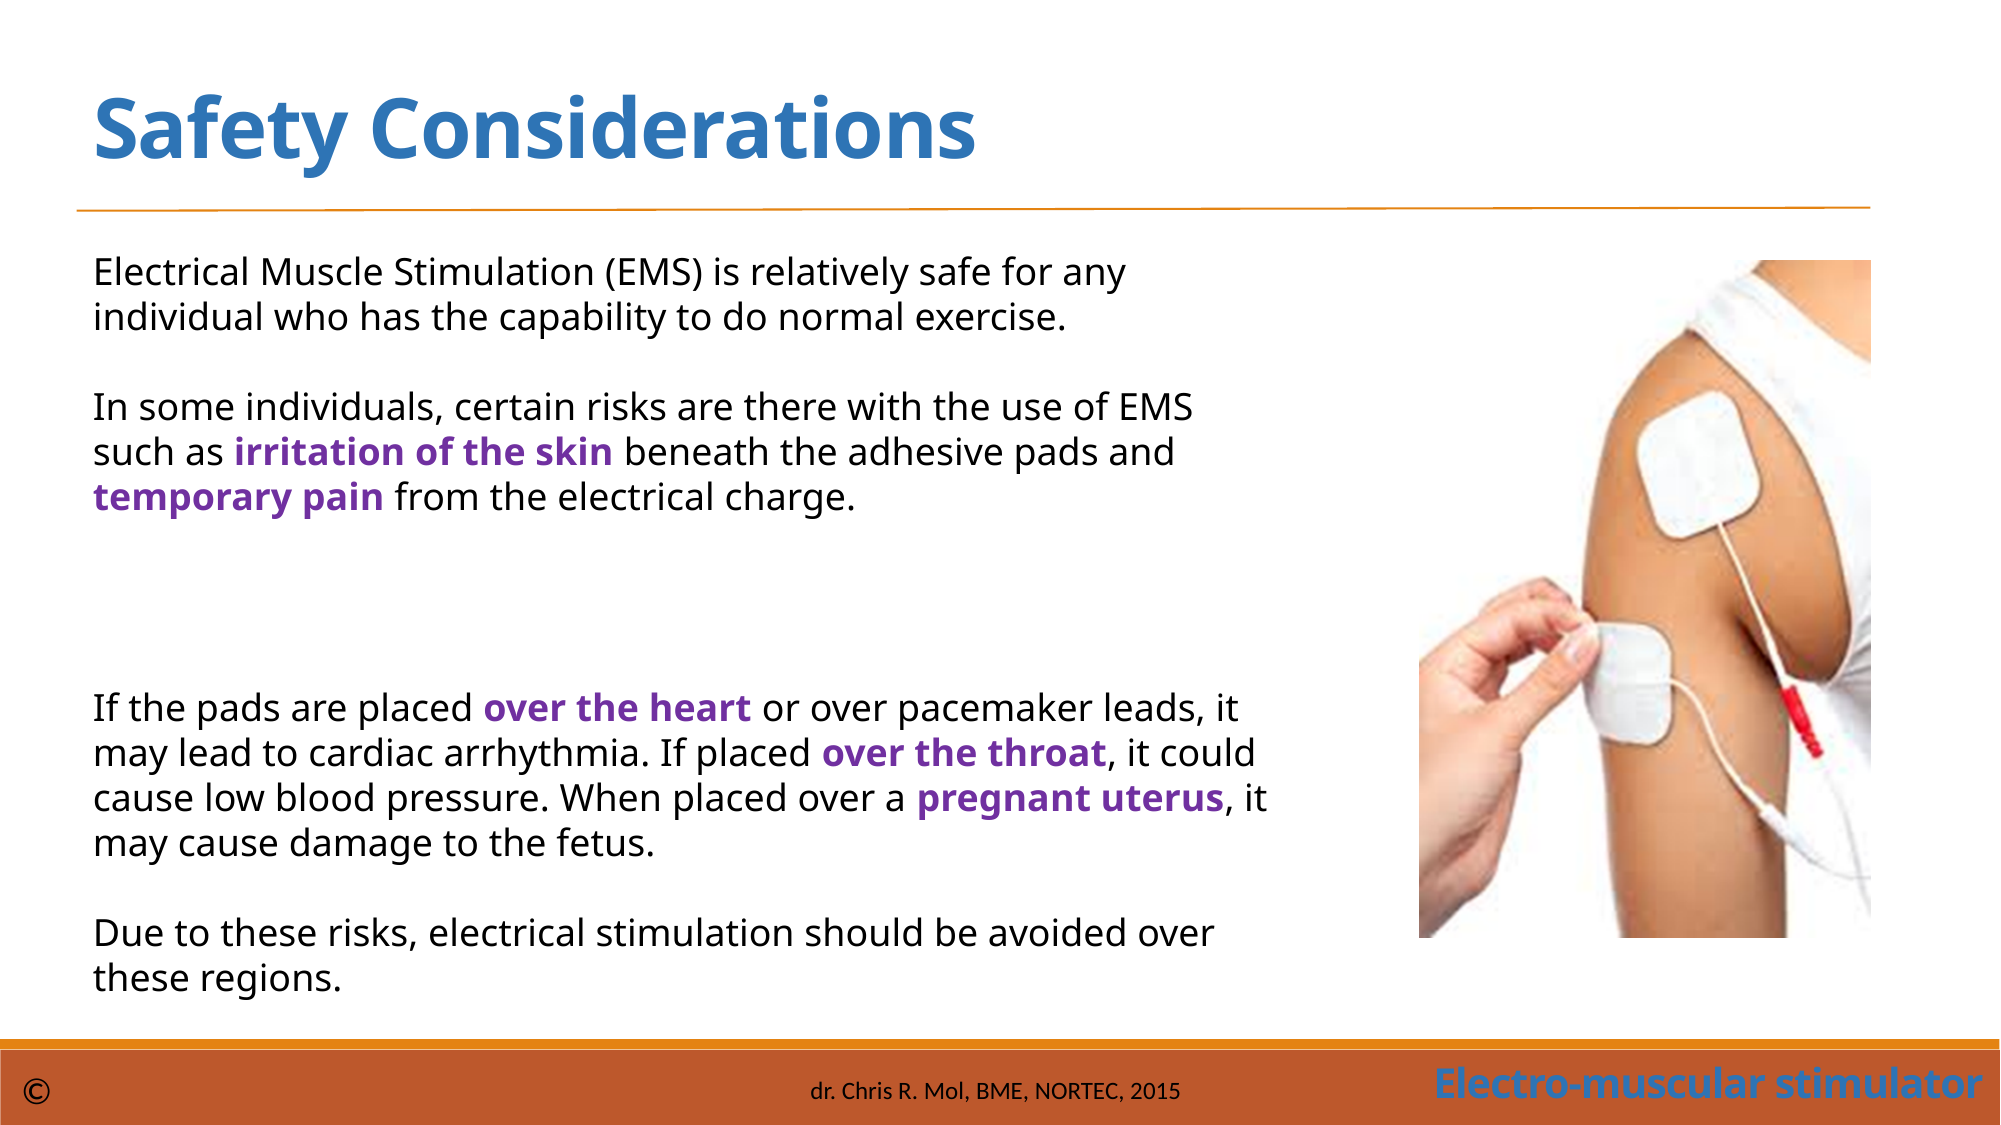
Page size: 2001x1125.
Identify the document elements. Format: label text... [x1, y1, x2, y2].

title Safety Considerations [78, 72, 1570, 183]
text_box dr. Chris R. Mol, BME, NORTEC, 2015 [68, 1067, 1354, 1112]
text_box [76, 207, 1871, 212]
text_box If the pads are placed over the heart or over pacemaker leads, it may lead to cardiac arrhythmia. If placed over the throat, it could cause low blood pressure. When placed over a pregnant uterus, it may cause damage to the fetus. Due to these risks, electrical stimulation should be avoided over these regions. [78, 676, 1309, 1006]
text_box Electrical Muscle Stimulation (EMS) is relatively safe for any individual who has the capability to do normal exercise. In some individuals, certain risks are there with the use of EMS such as irritation of the skin beneath the adhesive pads and temporary pain from the electrical charge. [78, 240, 1245, 571]
text_box © [6, 1059, 68, 1120]
text_box Electro-muscular stimulator [1354, 1056, 1999, 1115]
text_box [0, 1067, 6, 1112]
picture [1419, 260, 1871, 938]
